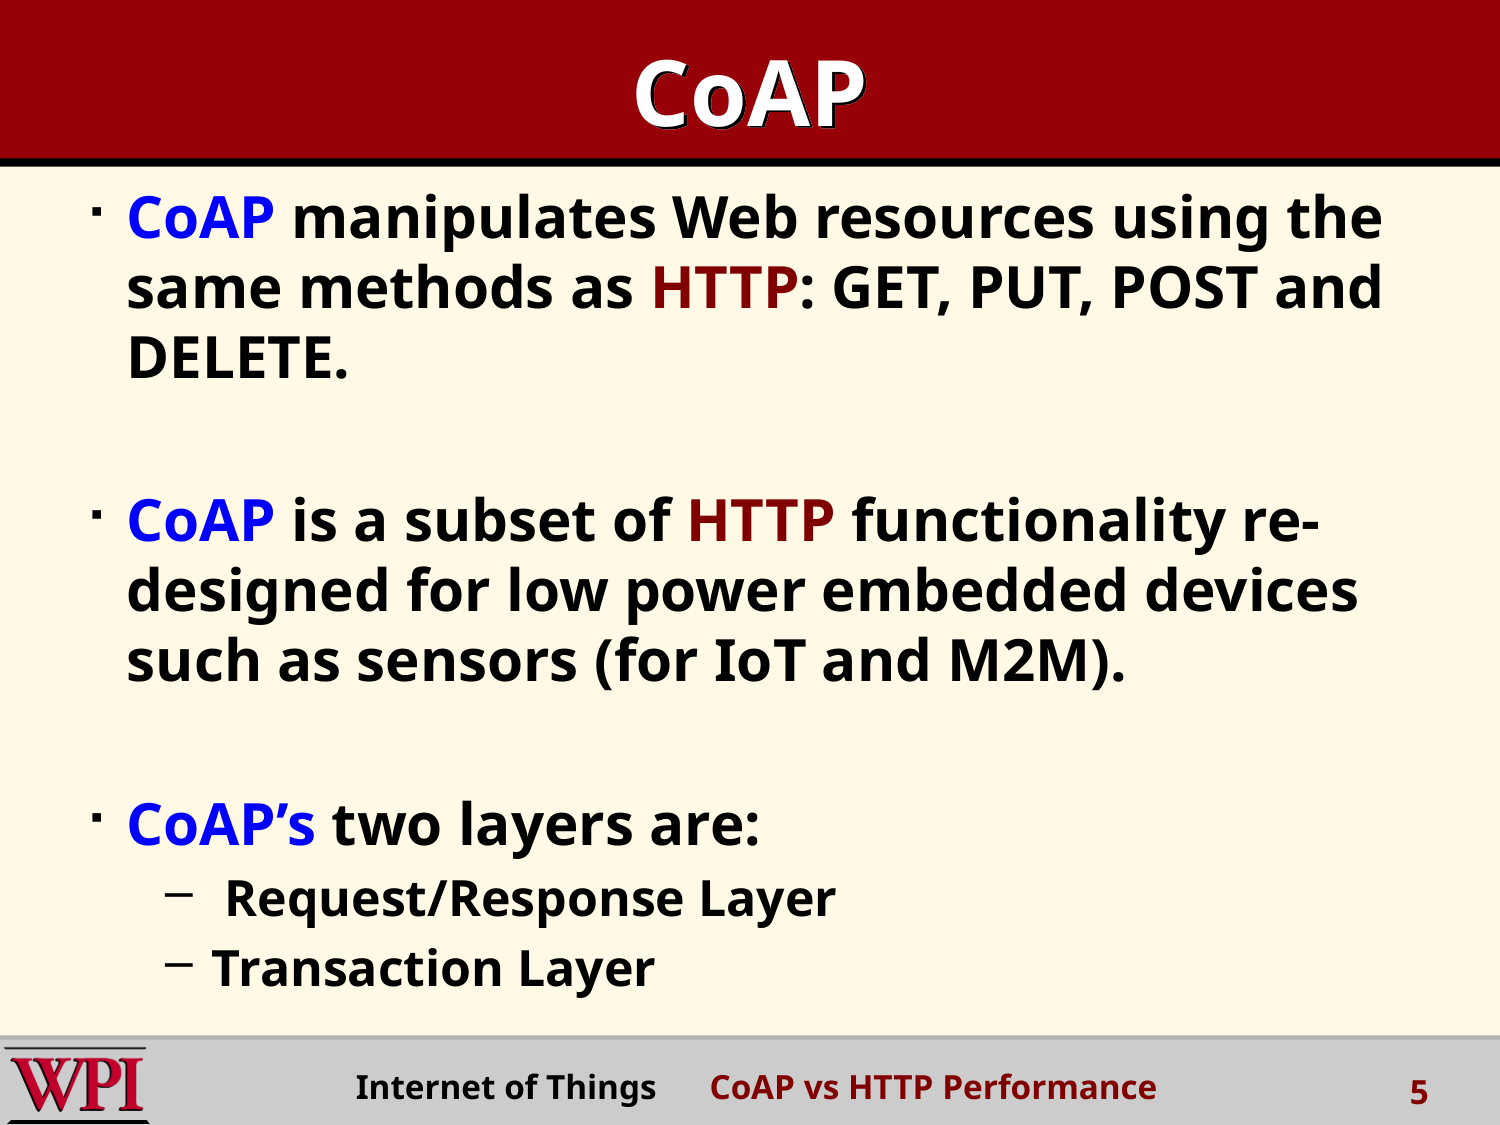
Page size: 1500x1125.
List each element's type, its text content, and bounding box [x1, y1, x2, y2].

title CoAP [29, 18, 1471, 150]
list CoAP manipulates Web resources using the same methods as HTTP: GET, PUT, POST and DELETE. CoAP is a subset of HTTP functionality re-designed for low power embedded devices such as sensors (for IoT and M2M). CoAP’s two layers are: Request/Response Layer Transaction Layer [74, 172, 1426, 1024]
picture [0, 0, 1500, 158]
footer Internet of Things CoAP vs HTTP Performance [210, 1058, 1304, 1107]
picture [0, 1040, 1500, 1125]
picture [0, 167, 1500, 1035]
slide_number 5 [1344, 1063, 1495, 1102]
